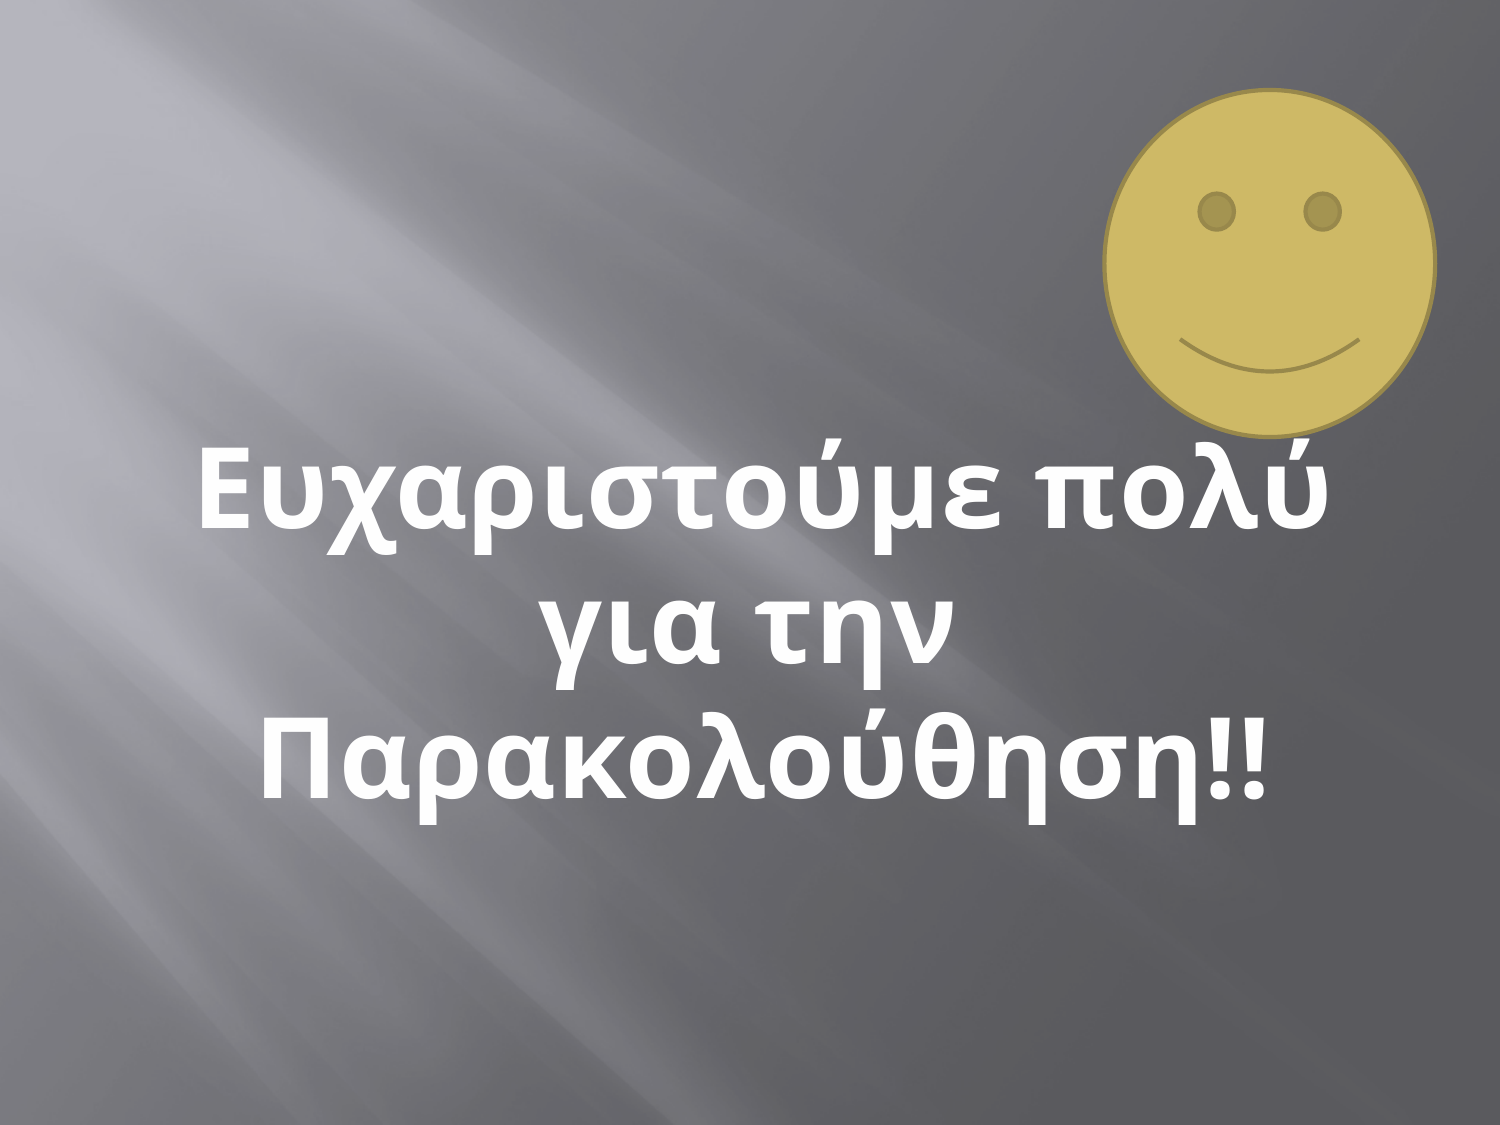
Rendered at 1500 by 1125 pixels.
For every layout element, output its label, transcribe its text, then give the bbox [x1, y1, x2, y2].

text_box Ευχαριστούμε πολύ για την Παρακολούθηση!! [177, 408, 1349, 829]
text_box [1102, 87, 1438, 440]
